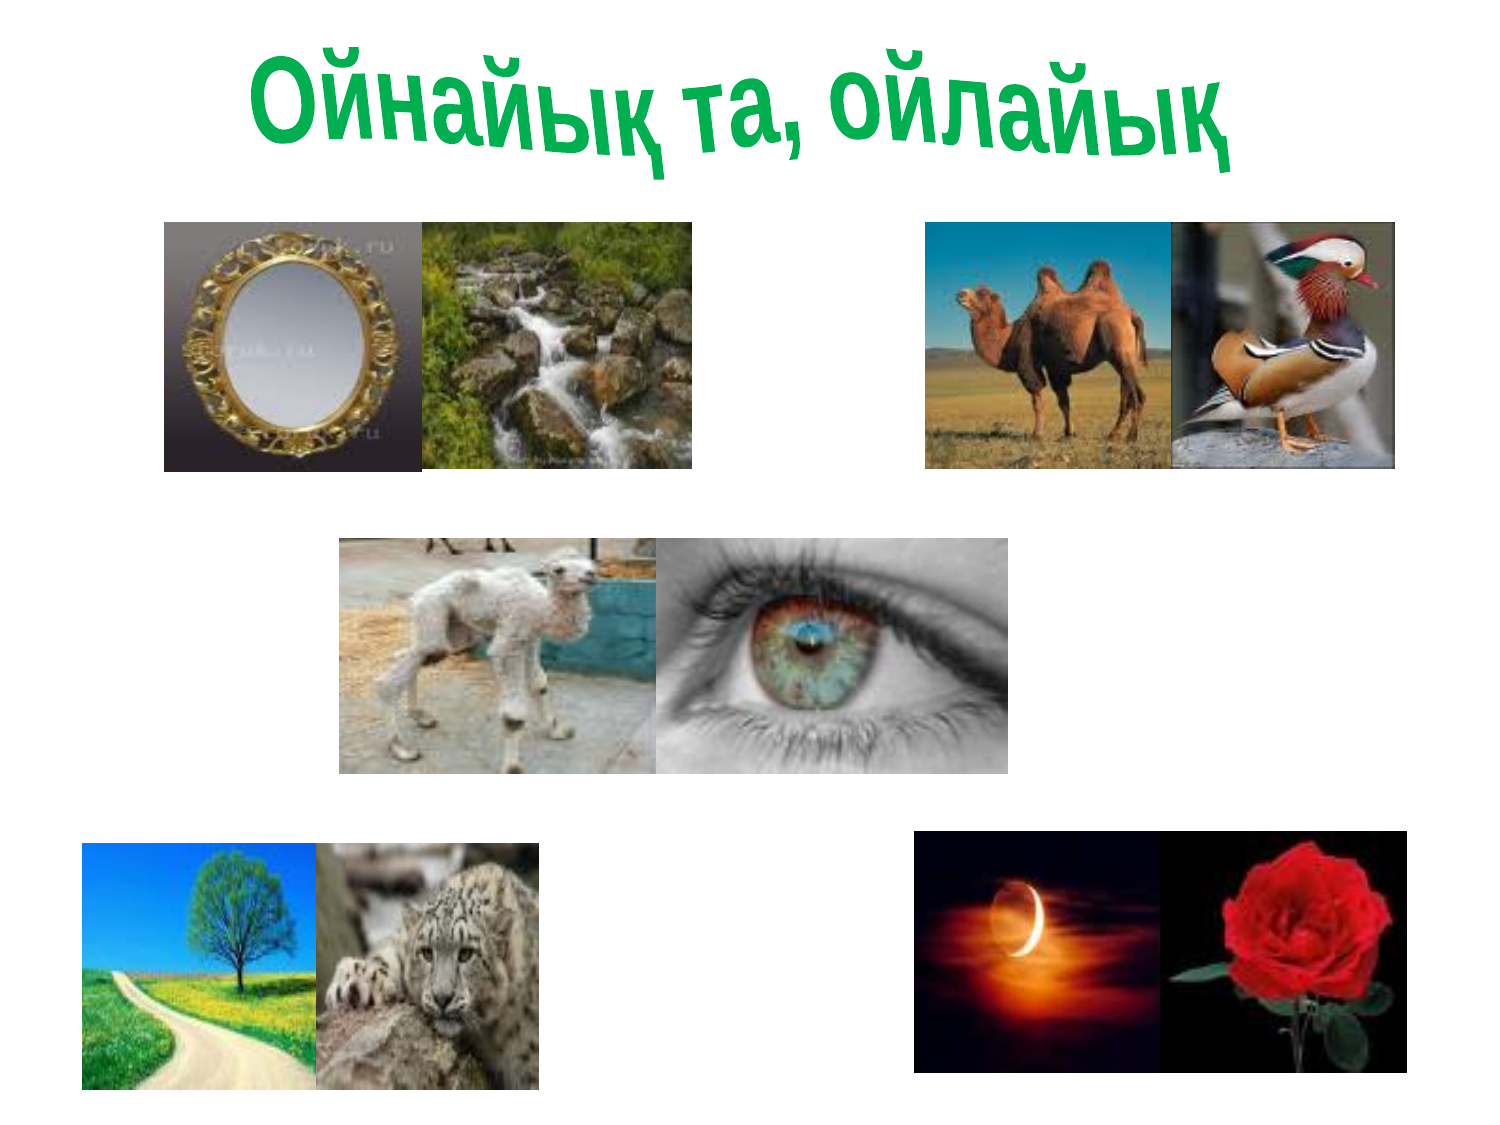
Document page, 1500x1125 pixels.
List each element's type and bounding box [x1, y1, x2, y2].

picture [925, 222, 1395, 469]
picture [163, 222, 692, 472]
picture [339, 538, 1009, 774]
picture [81, 843, 540, 1091]
picture [913, 831, 1407, 1073]
